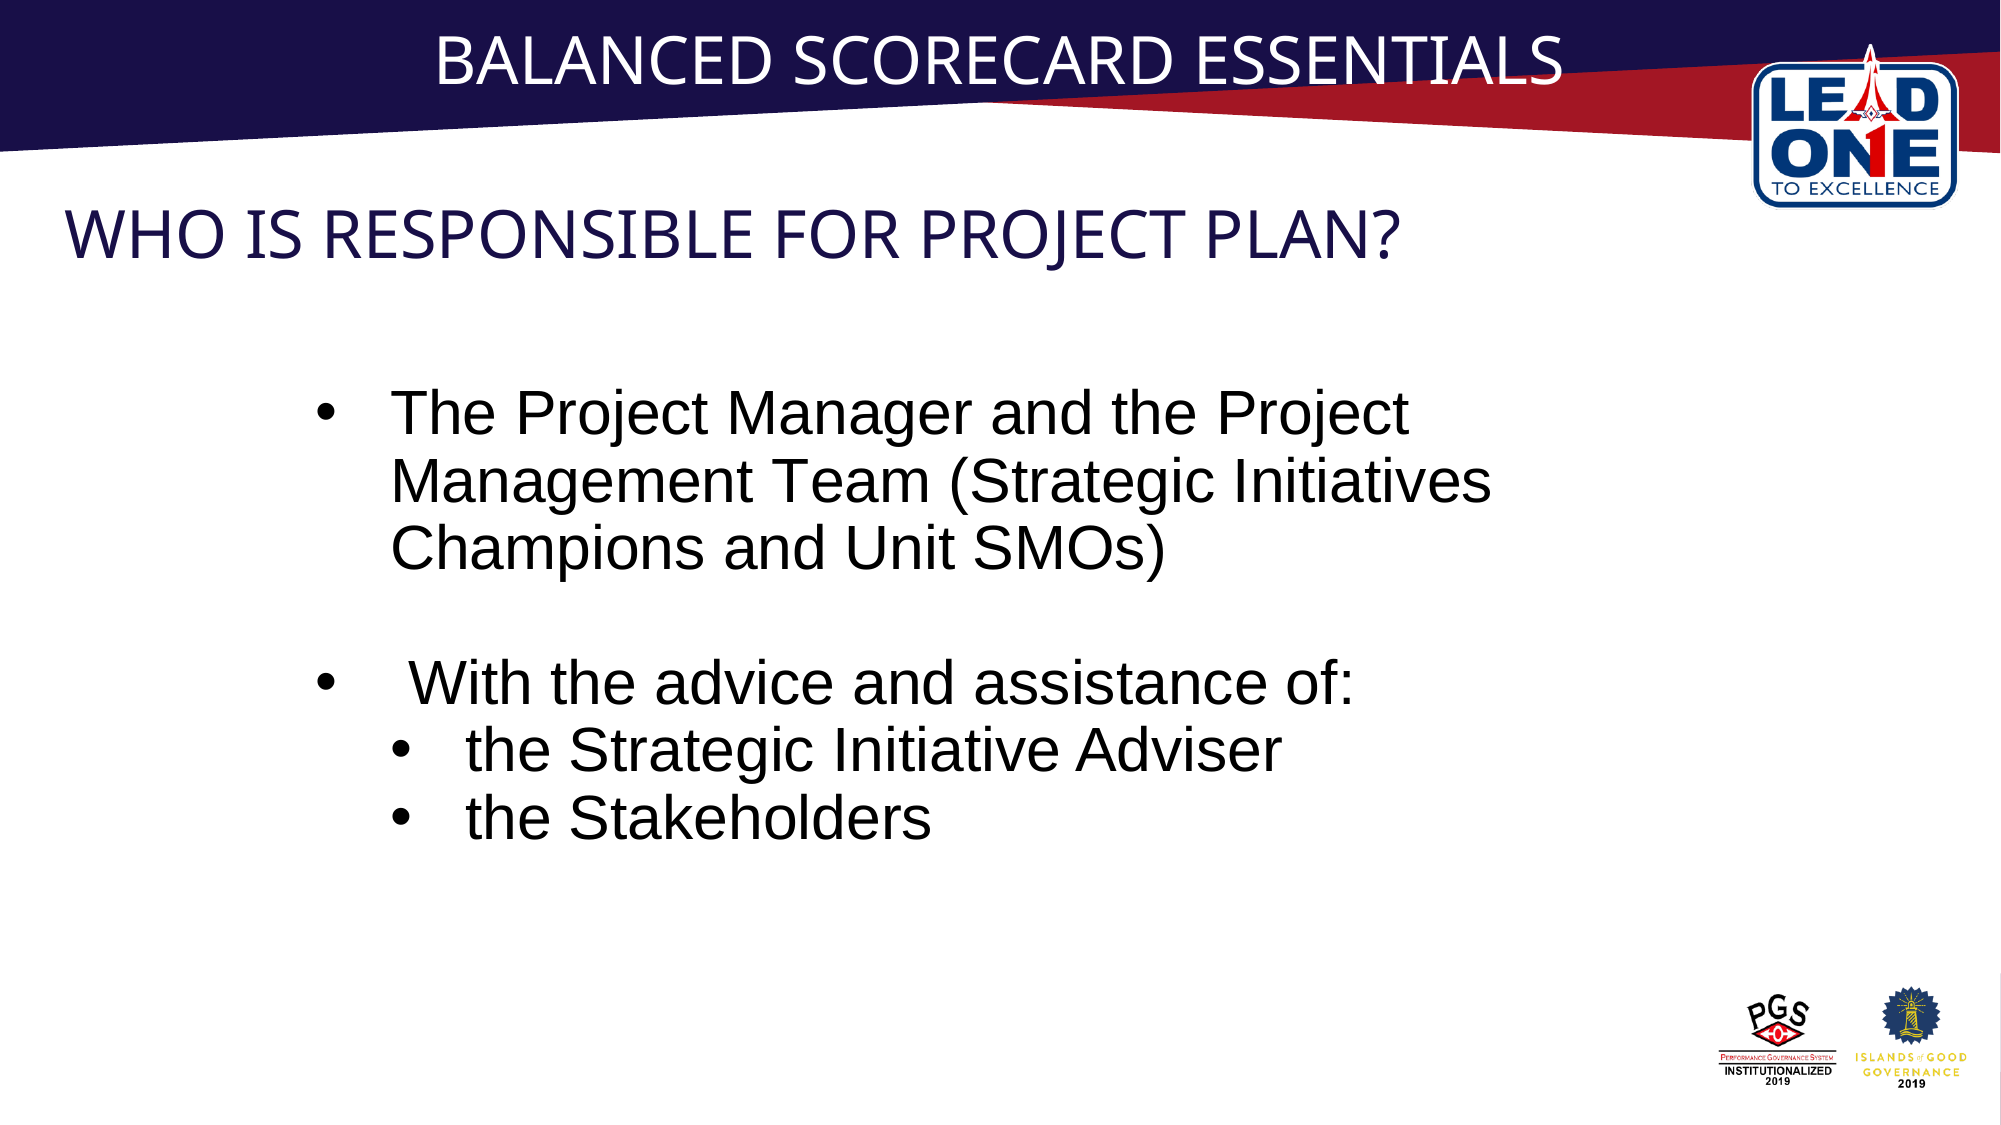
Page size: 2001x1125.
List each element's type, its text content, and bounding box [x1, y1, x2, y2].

text_box The Project Manager and the Project Management Team (Strategic Initiatives Champions and Unit SMOs) With the advice and assistance of: the Strategic Initiative Adviser the Stakeholders [299, 401, 1758, 968]
text_box WHO IS RESPONSIBLE FOR PROJECT PLAN? [49, 172, 1633, 373]
picture [1853, 985, 1968, 1090]
picture [1741, 34, 1968, 223]
picture [1712, 992, 1843, 1087]
title BALANCED SCORECARD ESSENTIALS [137, 0, 1863, 138]
